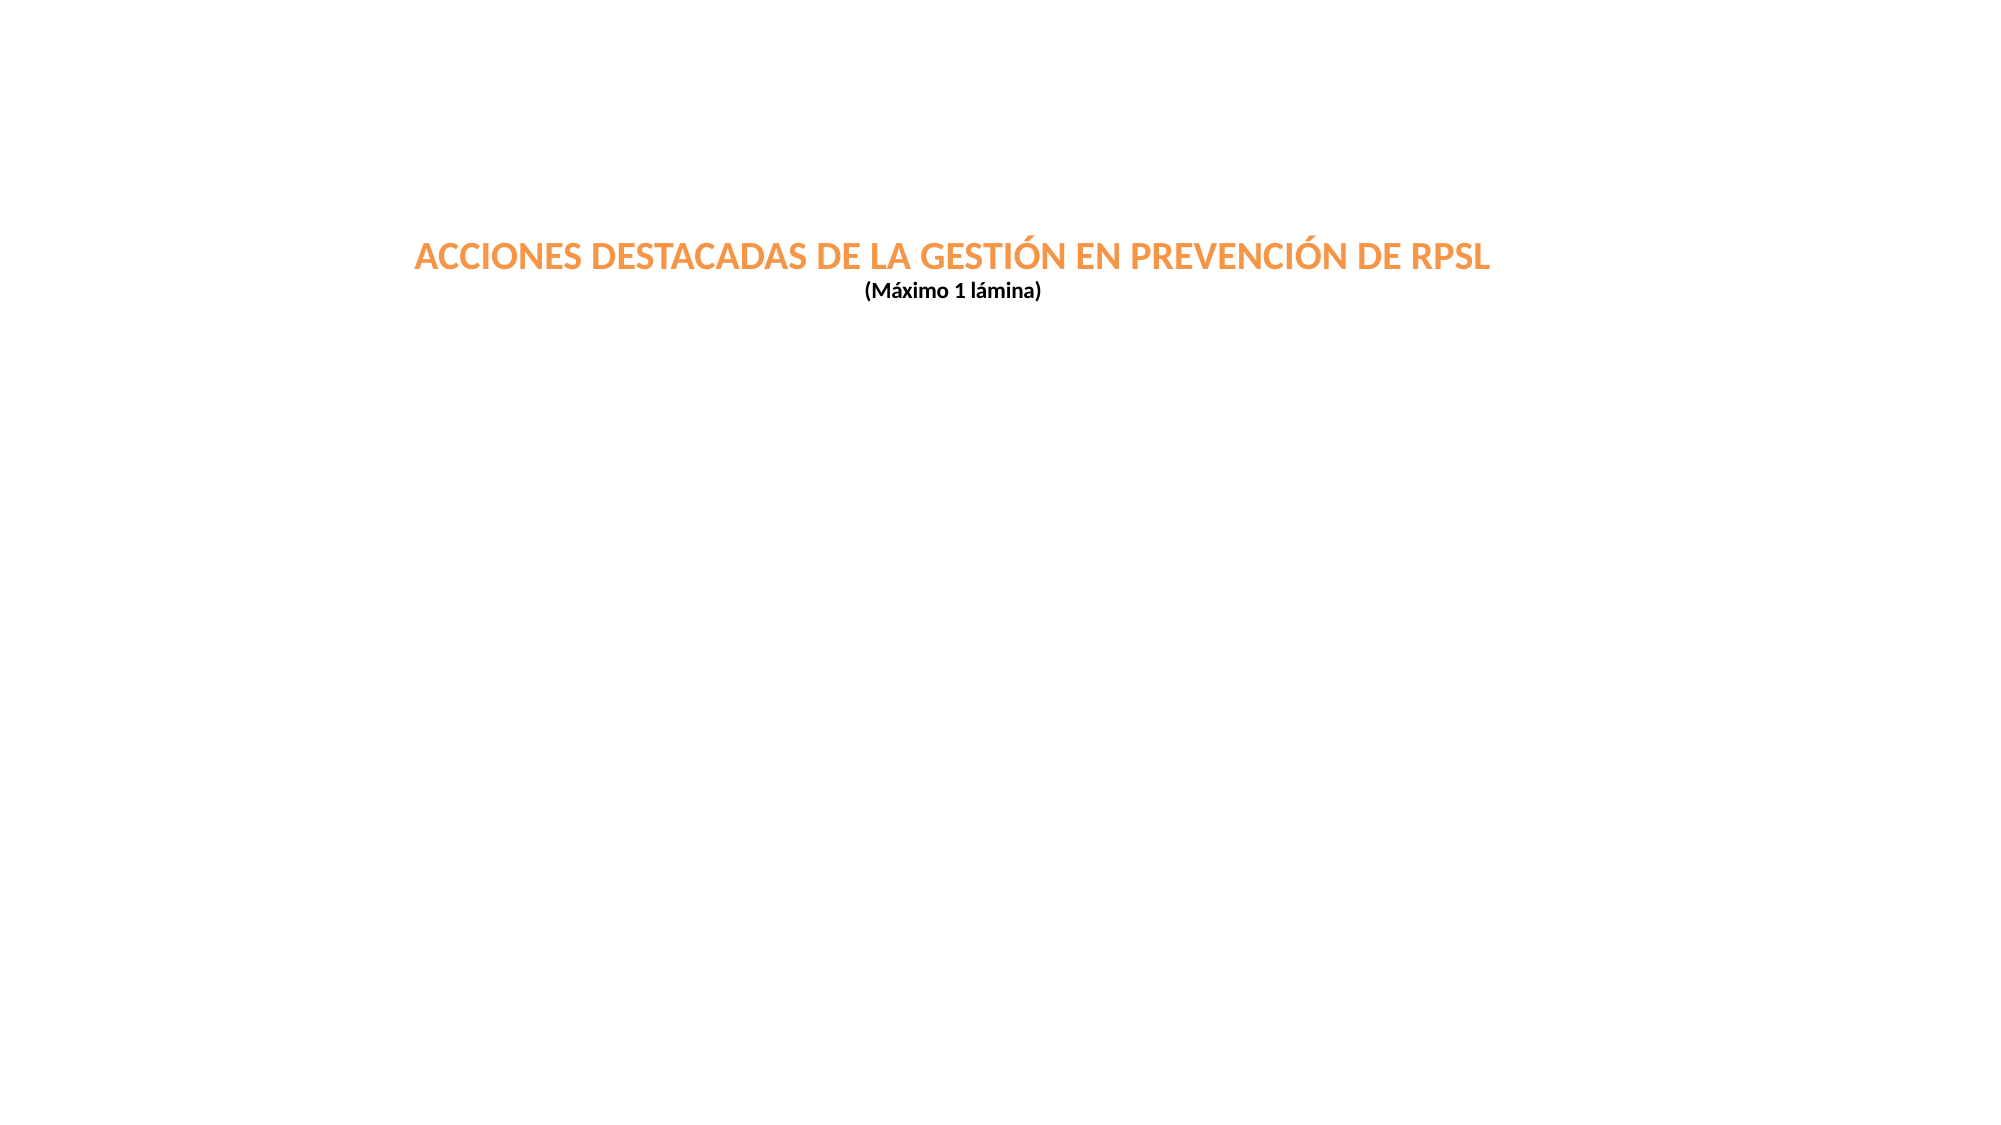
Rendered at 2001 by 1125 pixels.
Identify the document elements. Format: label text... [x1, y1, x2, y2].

title ACCIONES DESTACADAS DE LA GESTIÓN EN PREVENCIÓN DE RPSL (Máximo 1 lámina) [113, 141, 1624, 339]
